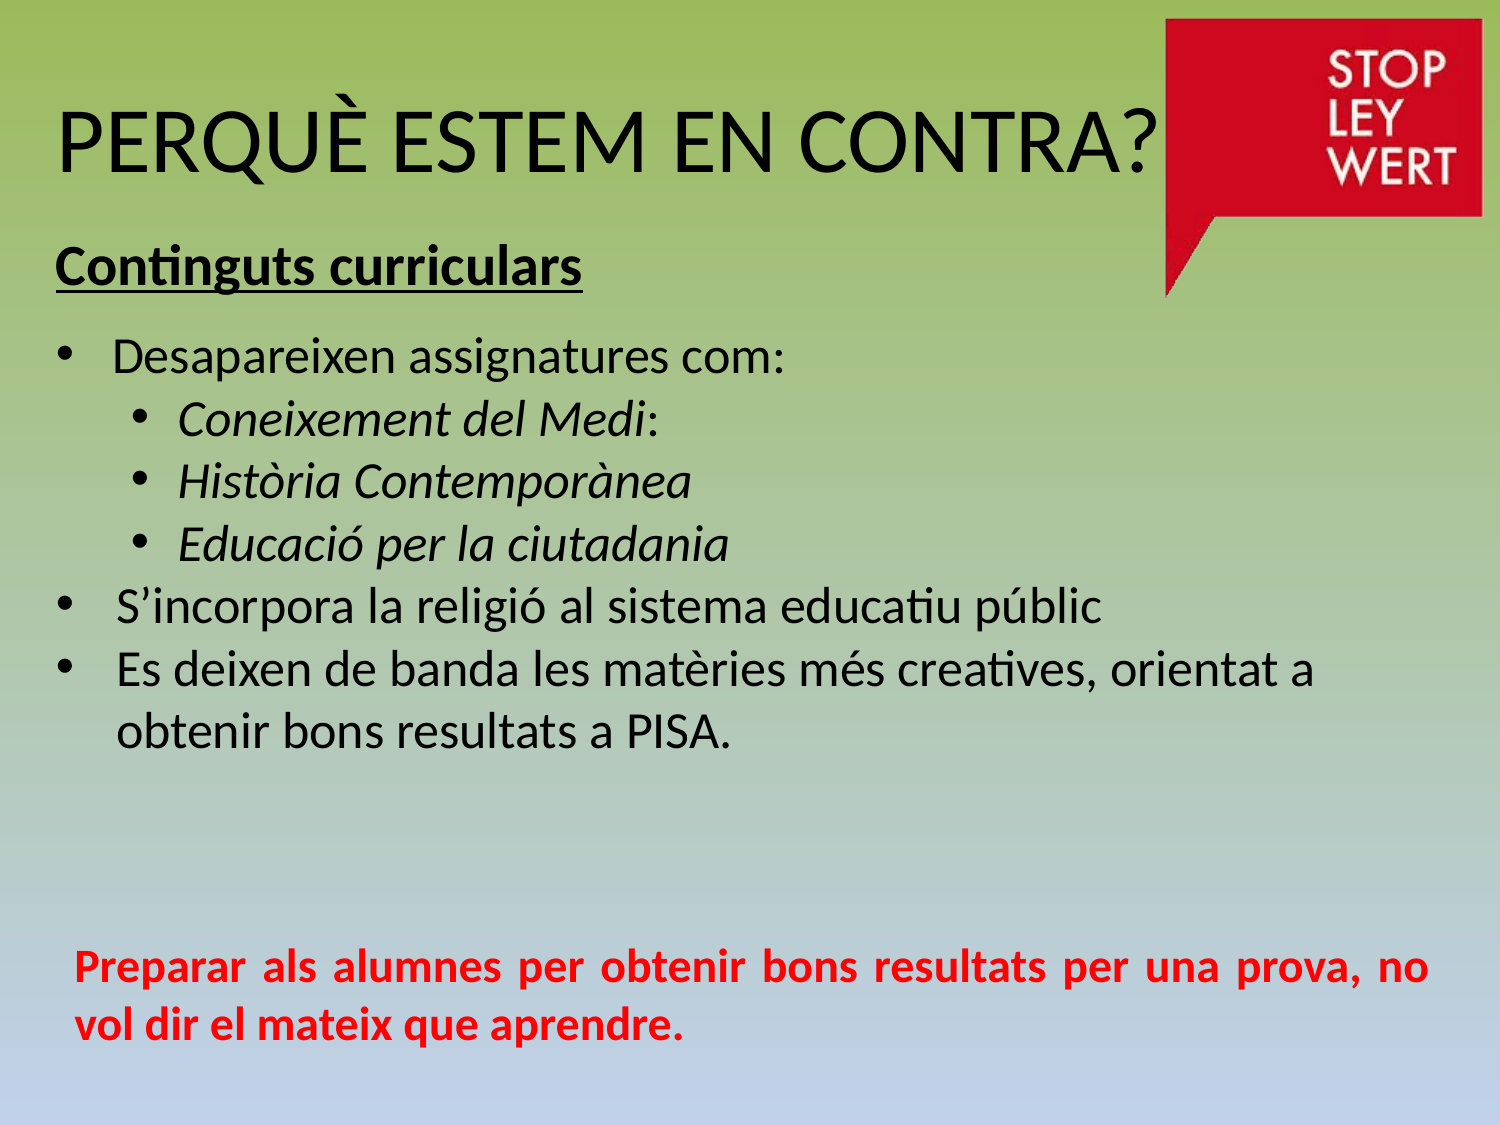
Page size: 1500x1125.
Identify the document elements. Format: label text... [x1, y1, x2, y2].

picture [1149, 0, 1500, 322]
text_box Desapareixen assignatures com: Coneixement del Medi: Història Contemporànea Educació per la ciutadania S’incorpora la religió al sistema educatiu públic Es deixen de banda les matèries més creatives, orientat a obtenir bons resultats a PISA. [41, 314, 1447, 767]
text_box Continguts curriculars [41, 220, 1144, 305]
text_box Preparar als alumnes per obtenir bons resultats per una prova, no vol dir el mateix que aprendre. [59, 927, 1447, 1057]
text_box PERQUÈ ESTEM EN CONTRA? [41, 14, 1144, 220]
